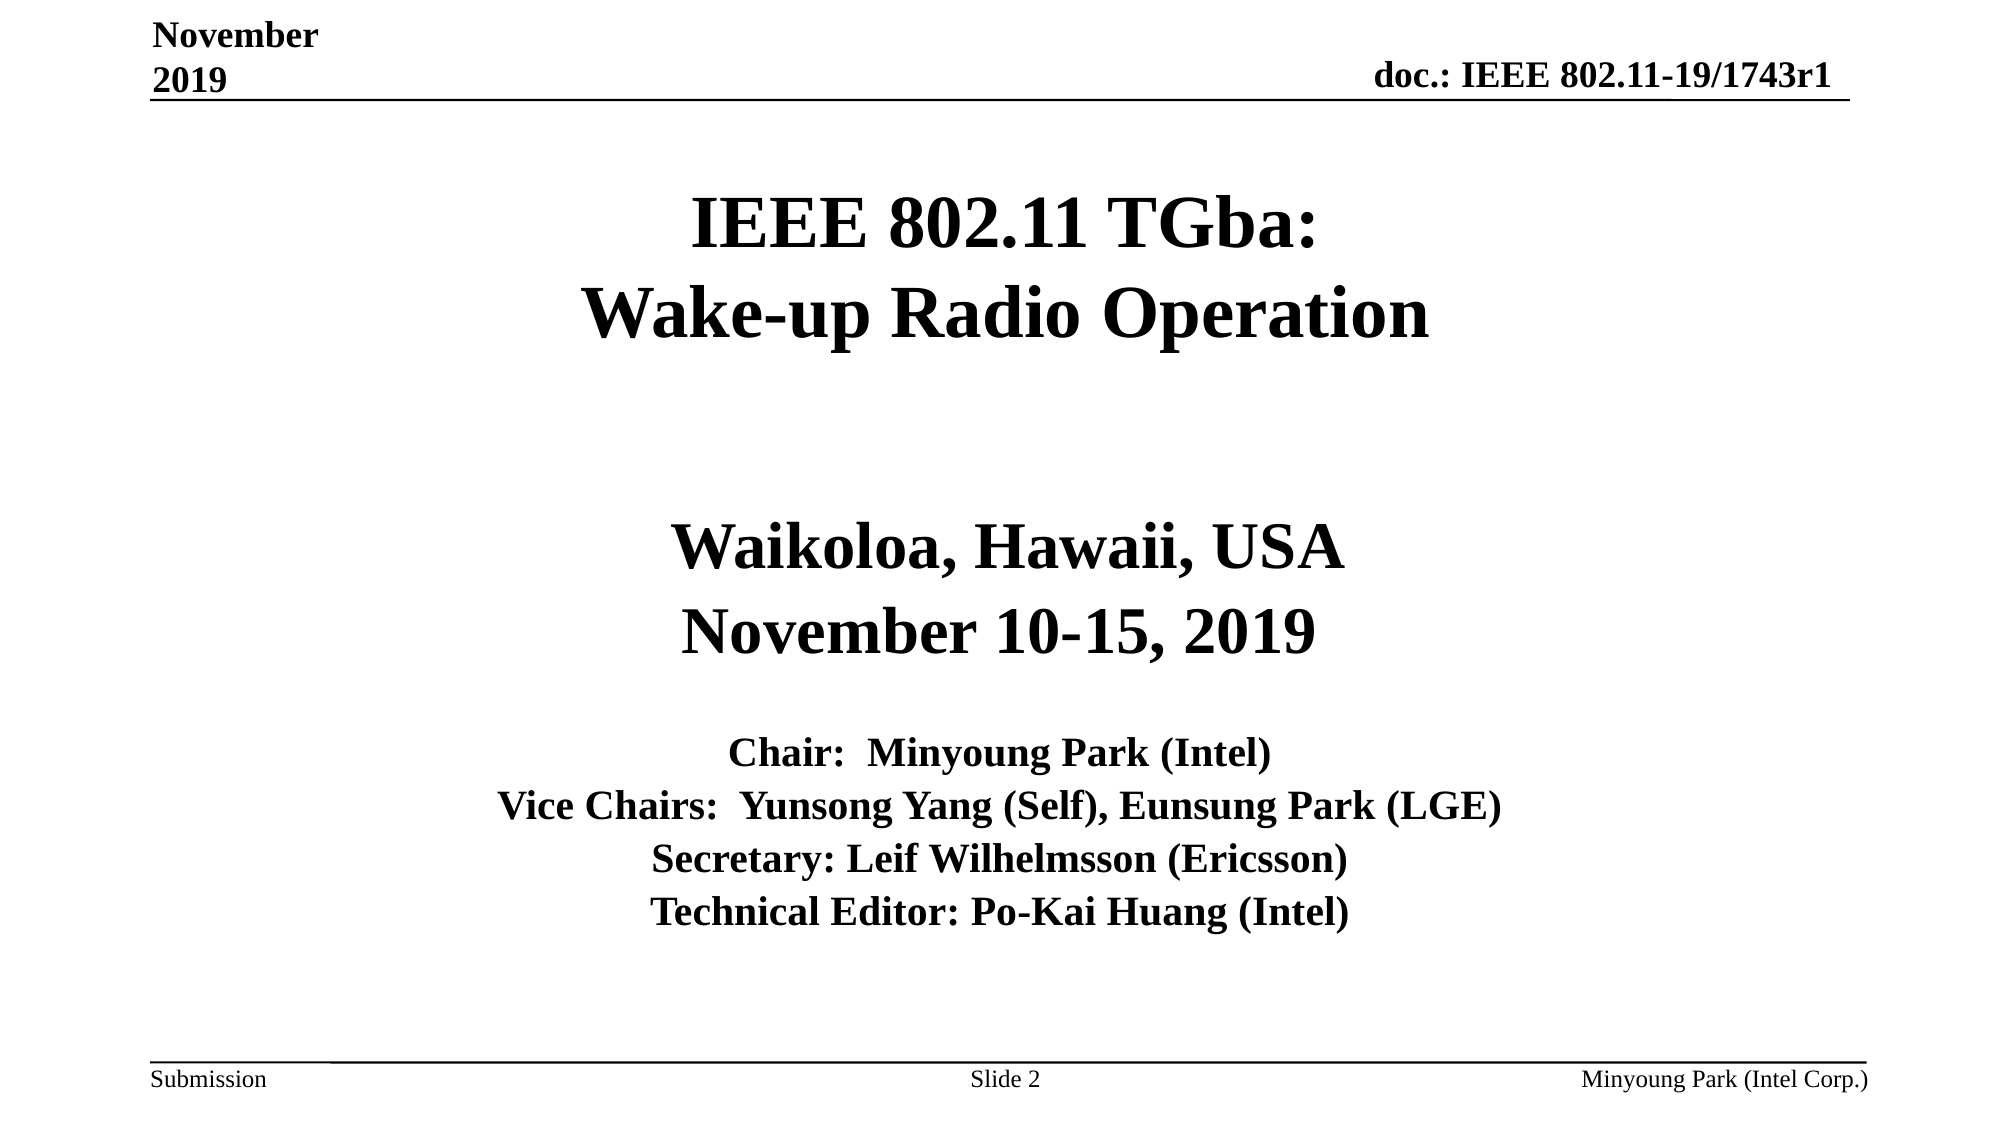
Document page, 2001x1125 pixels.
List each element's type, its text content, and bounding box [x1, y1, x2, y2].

title IEEE 802.11 TGba: Wake-up Radio Operation [367, 175, 1643, 324]
footer Minyoung Park (Intel Corp.) [1266, 1061, 1869, 1093]
list Waikoloa, Hawaii, USA November 10-15, 2019 Chair: Minyoung Park (Intel) Vice Chairs: Yunsong Yang (Self), Eunsung Park (LGE) Secretary: Leif Wilhelmsson (Ericsson) Technical Editor: Po-Kai Huang (Intel) [150, 324, 1850, 1000]
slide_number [152, 54, 347, 101]
slide_number Slide 2 [969, 1061, 1042, 1093]
